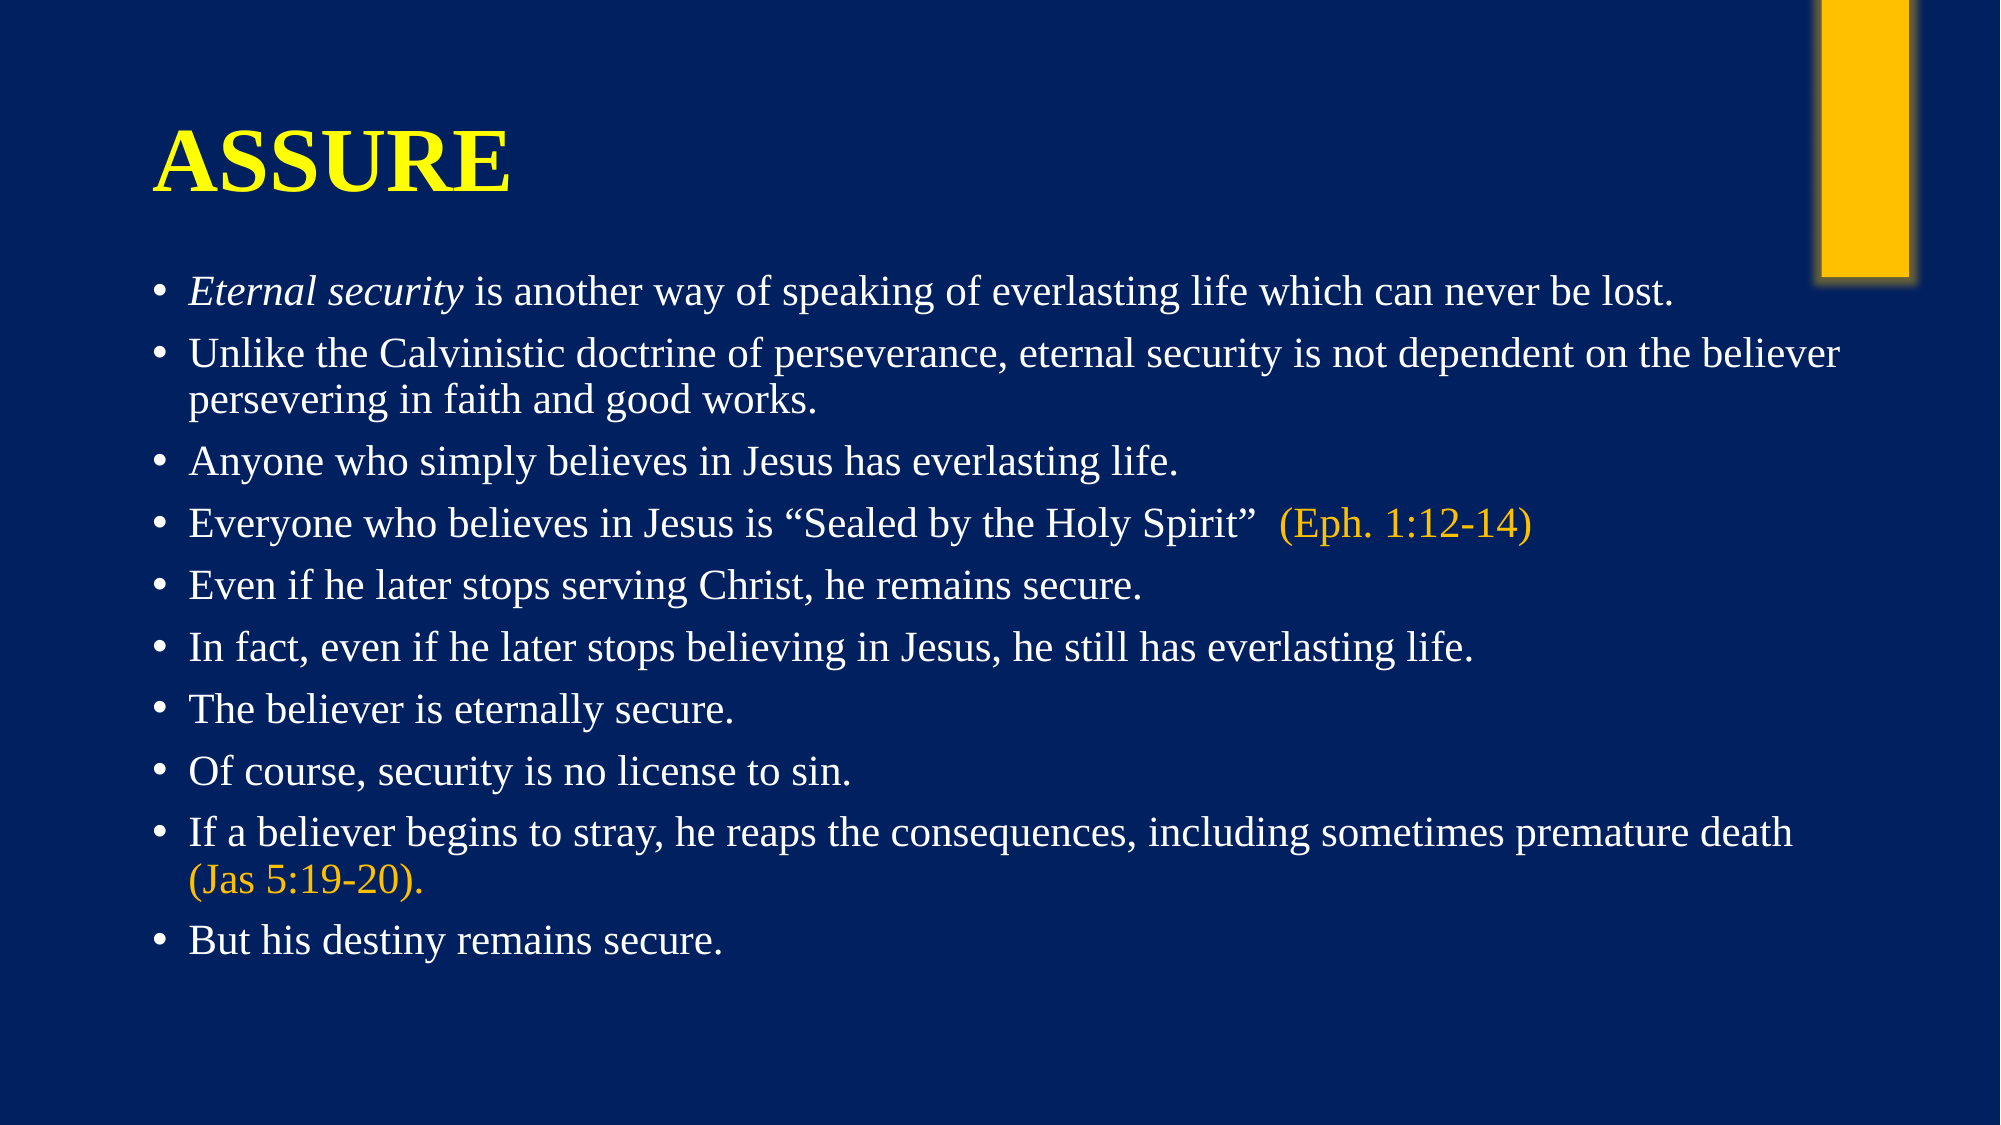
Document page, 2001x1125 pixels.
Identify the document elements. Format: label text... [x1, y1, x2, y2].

list Eternal security is another way of speaking of everlasting life which can never be lost. Unlike the Calvinistic doctrine of perseverance, eternal security is not dependent on the believer persevering in faith and good works. Anyone who simply believes in Jesus has everlasting life. Everyone who believes in Jesus is “Sealed by the Holy Spirit” (Eph. 1:12-14) Even if he later stops serving Christ, he remains secure. In fact, even if he later stops believing in Jesus, he still has everlasting life. The believer is eternally secure. Of course, security is no license to sin. If a believer begins to stray, he reaps the consequences, including sometimes premature death (Jas 5:19-20). But his destiny remains secure. [137, 261, 1863, 975]
title ASSURE [137, 52, 1863, 261]
